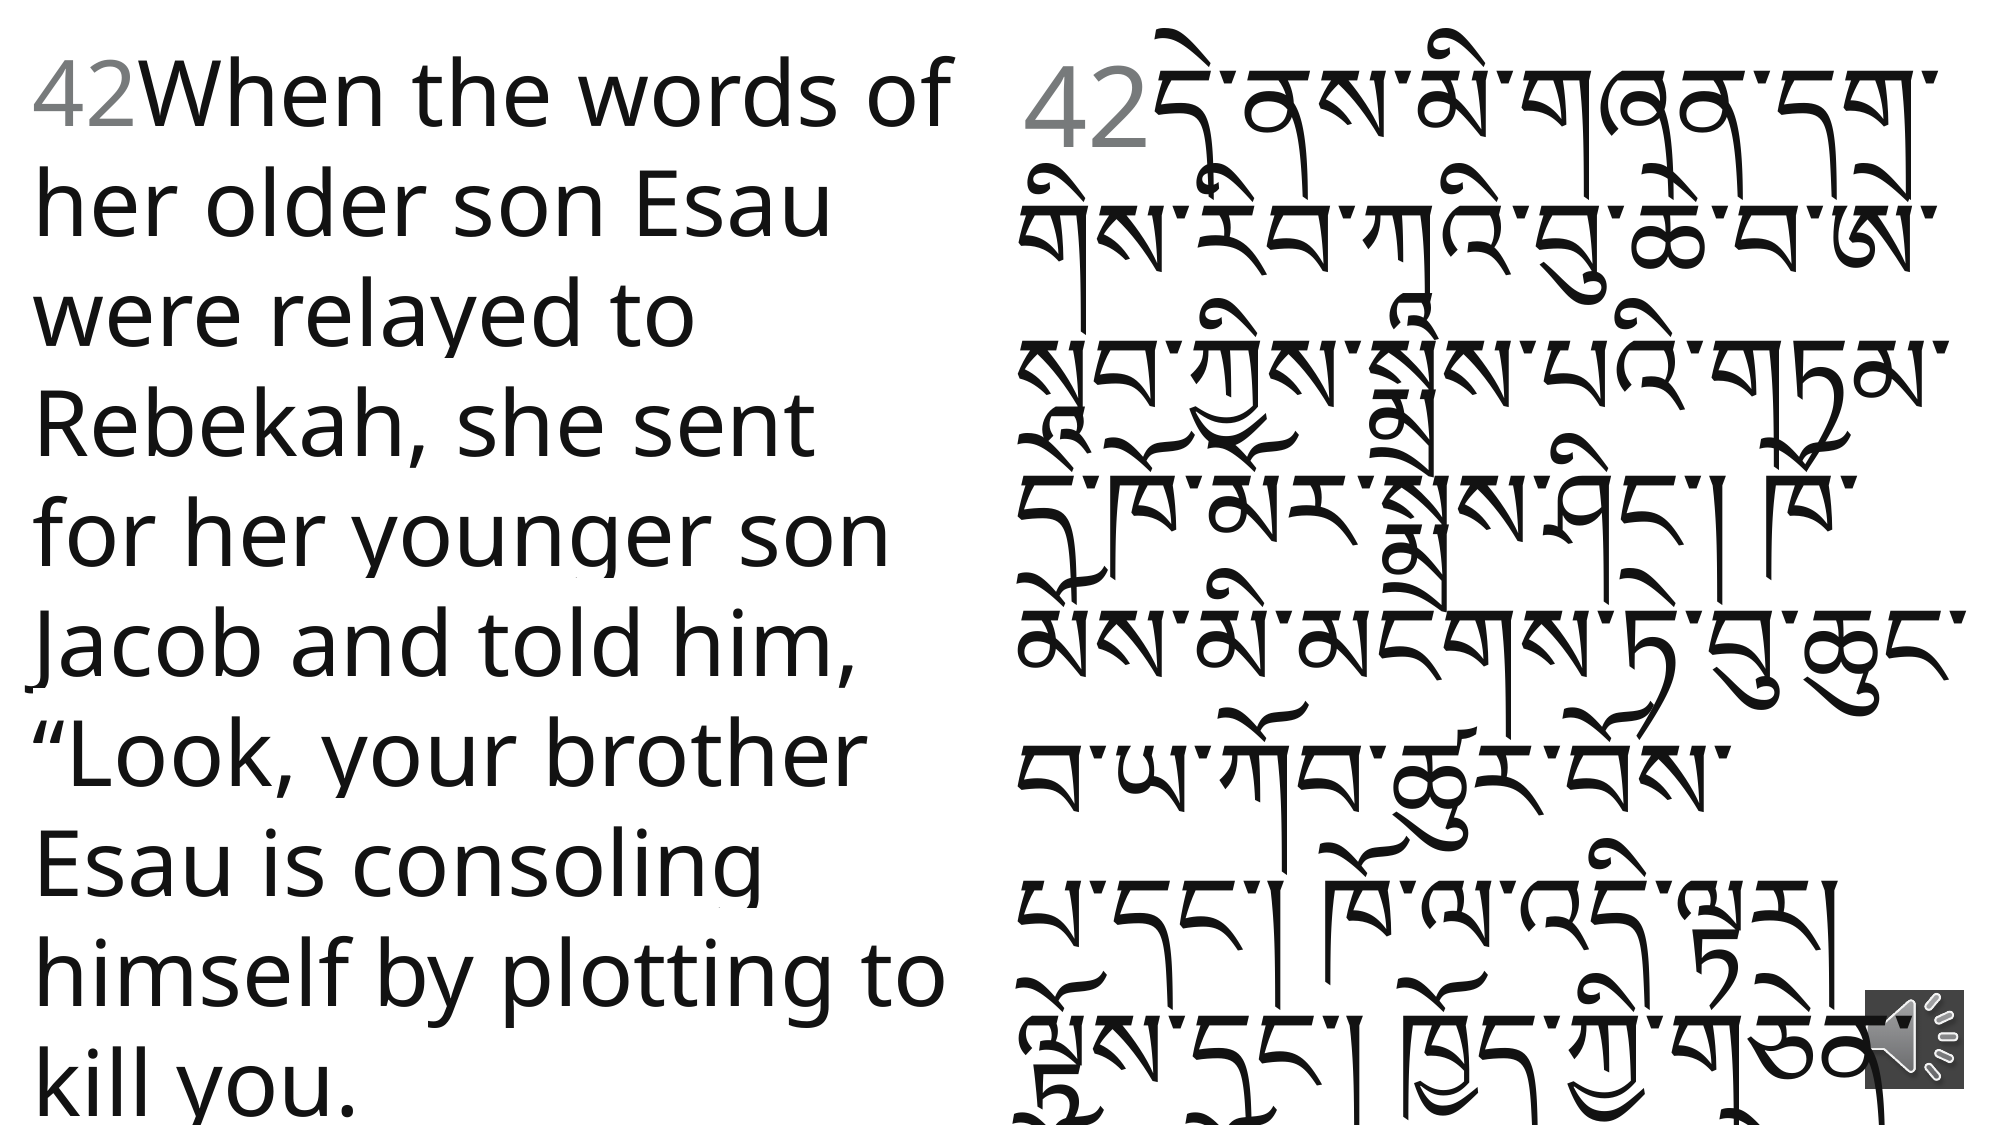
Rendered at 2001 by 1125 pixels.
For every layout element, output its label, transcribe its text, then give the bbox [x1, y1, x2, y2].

text_box 42When the words of her older son Esau were relayed to Rebekah, she sent for her younger son Jacob and told him, “Look, your brother Esau is consoling himself by plotting to kill you. [18, 27, 973, 1104]
text_box 42དེ་ནས་མི་གཞན་དག་གིས་རིབ་ཀཱའི་བུ་ཆེ་བ་ཨེ་སཱབ་ཀྱིས་སྨྲས་པའི་གཏམ་དེ་ཁོ་མོར་སྨྲས༌ཤིང༌། ཁོ་མོས་མི་མངགས་ཏེ་བུ་ཆུང་བ་ཡ་ཀོབ་ཚུར་བོས་པ༌དང༌། ཁོ་ལ་འདི༌ལྟར། ལྟོས༌དང༌། ཁྱོད་ཀྱི་གཅེན་པོས་ཁྱོད་ལ་དགྲ་ཤ་ལེན་ཕྱིར་གསོད་པར་རྩོམ་མོ་ཞེས་སྨྲས་པ༌དང༌། [999, 27, 2000, 1104]
picture [1864, 989, 1965, 1090]
